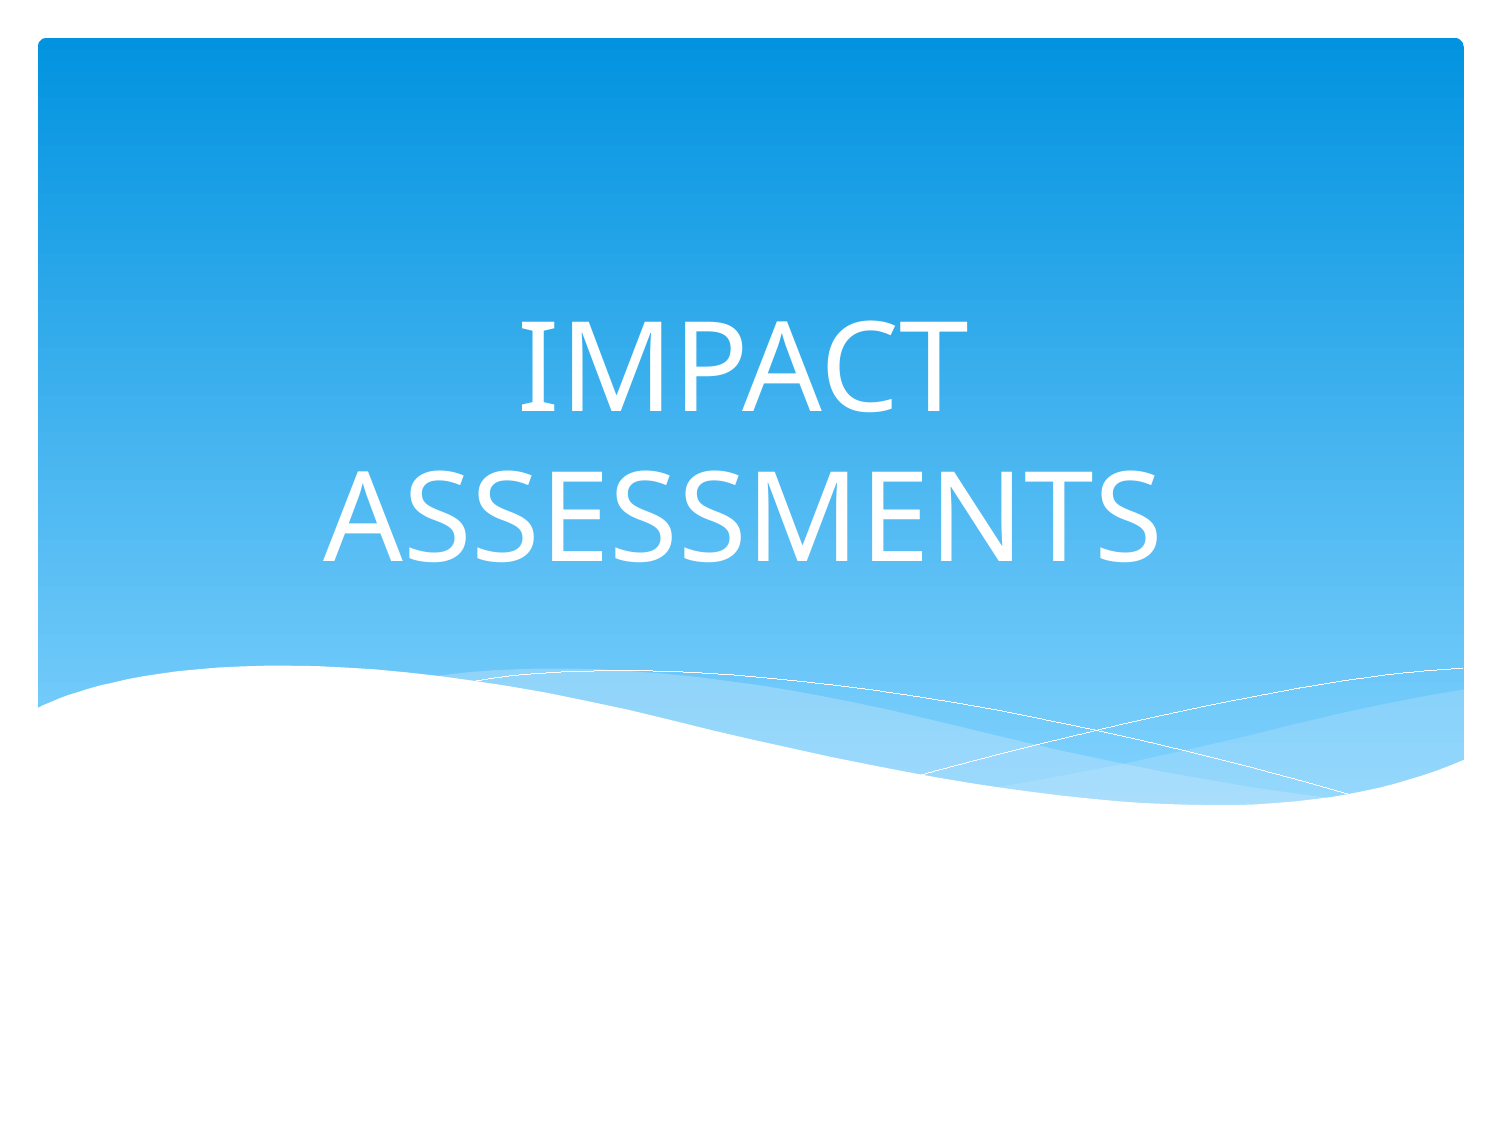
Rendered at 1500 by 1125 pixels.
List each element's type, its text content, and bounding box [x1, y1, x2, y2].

title IMPACT ASSESSMENTS [106, 278, 1381, 618]
